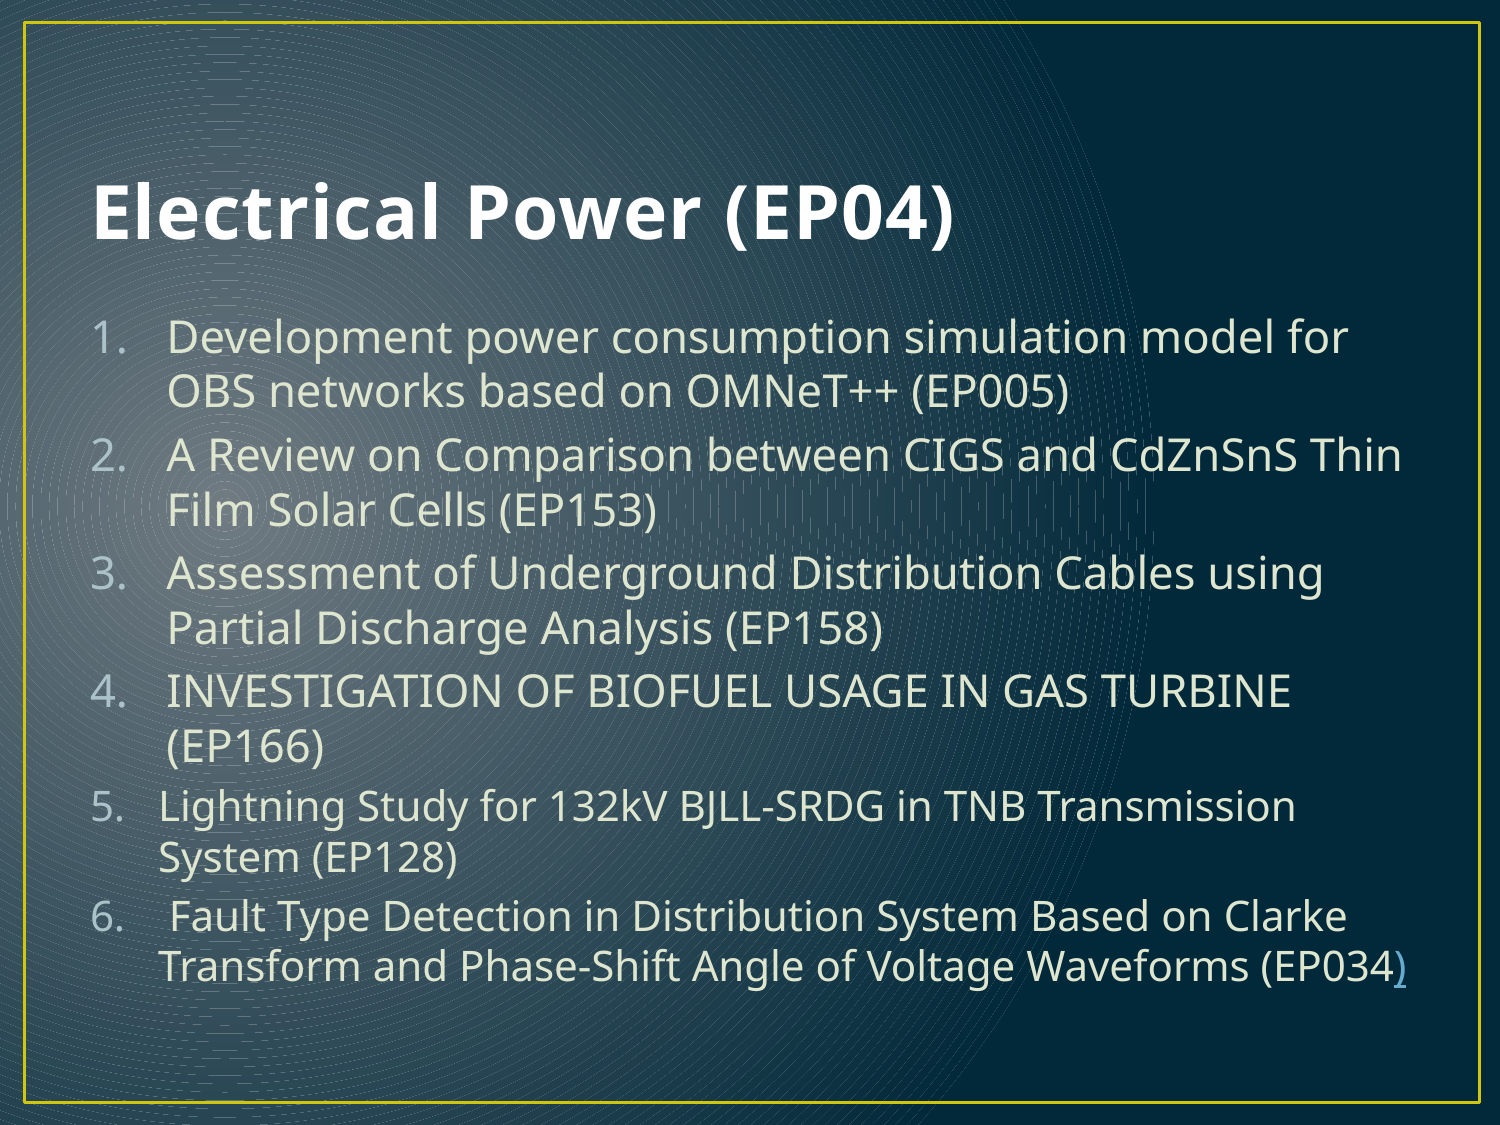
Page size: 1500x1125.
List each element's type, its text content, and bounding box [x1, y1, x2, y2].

list Development power consumption simulation model for OBS networks based on OMNeT++ (EP005) A Review on Comparison between CIGS and CdZnSnS Thin Film Solar Cells (EP153) Assessment of Underground Distribution Cables using Partial Discharge Analysis (EP158) INVESTIGATION OF BIOFUEL USAGE IN GAS TURBINE (EP166) Lightning Study for 132kV BJLL-SRDG in TNB Transmission System (EP128) Fault Type Detection in Distribution System Based on Clarke Transform and Phase-Shift Angle of Voltage Waveforms (EP034) [75, 299, 1425, 1043]
title Electrical Power (EP04) [75, 75, 1425, 263]
